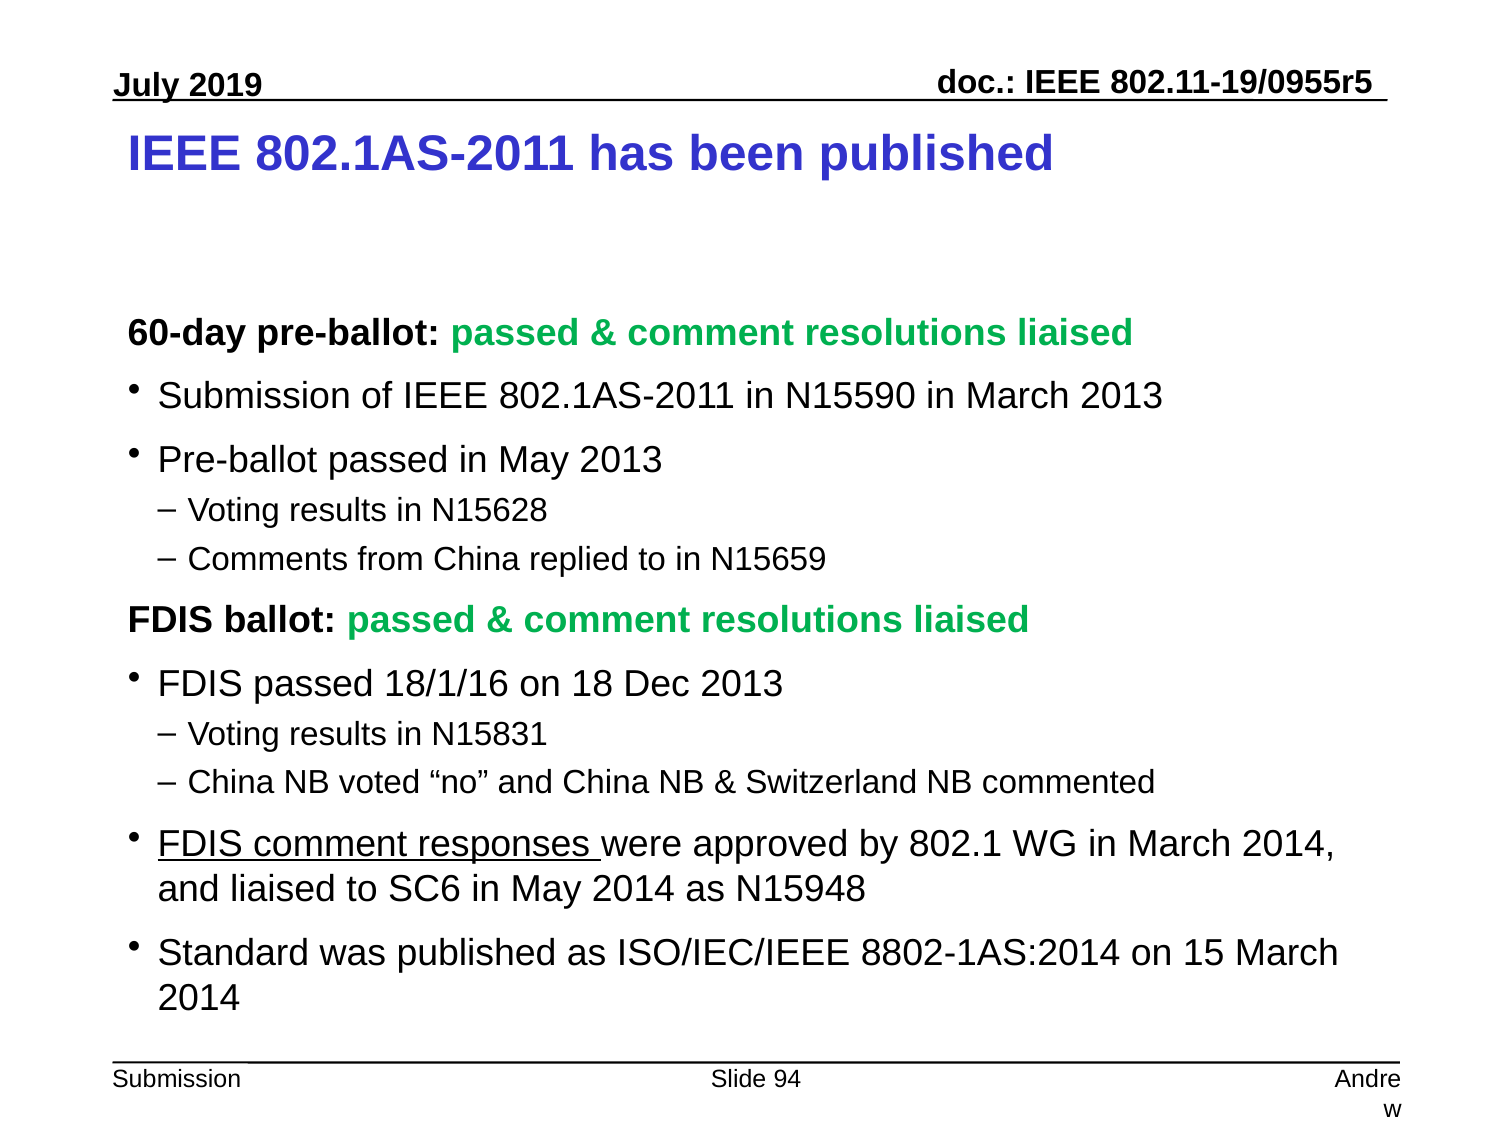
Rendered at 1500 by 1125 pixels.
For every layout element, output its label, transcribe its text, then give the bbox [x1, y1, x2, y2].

slide_number Slide 94 [709, 1061, 803, 1093]
title IEEE 802.1AS-2011 has been published [112, 112, 1388, 288]
footer Andrew Myles, Cisco [1320, 1061, 1402, 1093]
list 60-day pre-ballot: passed & comment resolutions liaised Submission of IEEE 802.1AS-2011 in N15590 in March 2013 Pre-ballot passed in May 2013 Voting results in N15628 Comments from China replied to in N15659 FDIS ballot: passed & comment resolutions liaised FDIS passed 18/1/16 on 18 Dec 2013 Voting results in N15831 China NB voted “no” and China NB & Switzerland NB commented FDIS comment responses were approved by 802.1 WG in March 2014, and liaised to SC6 in May 2014 as N15948 Standard was published as ISO/IEC/IEEE 8802-1AS:2014 on 15 March 2014 [112, 299, 1388, 975]
